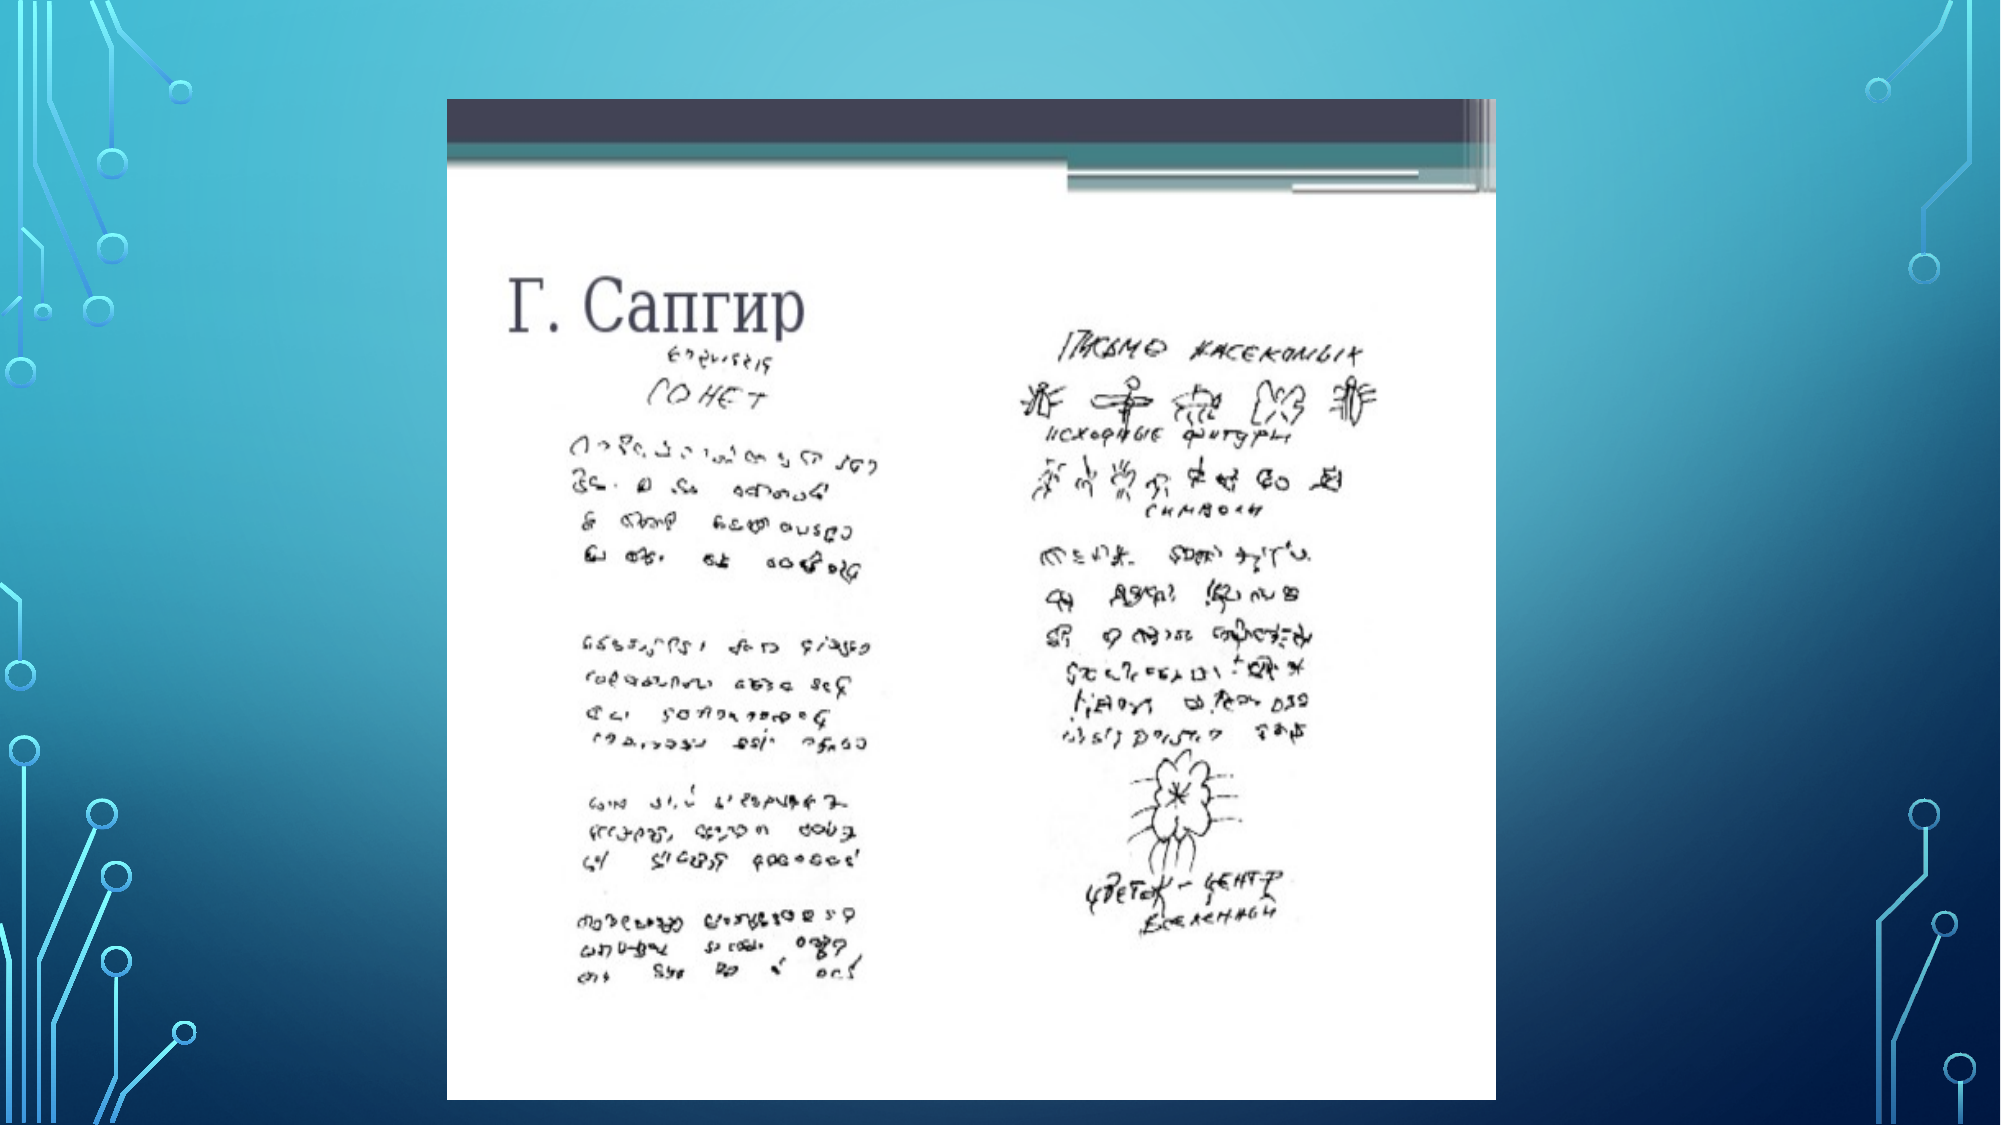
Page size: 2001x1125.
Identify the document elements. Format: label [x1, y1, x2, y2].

list [447, 99, 1496, 1101]
